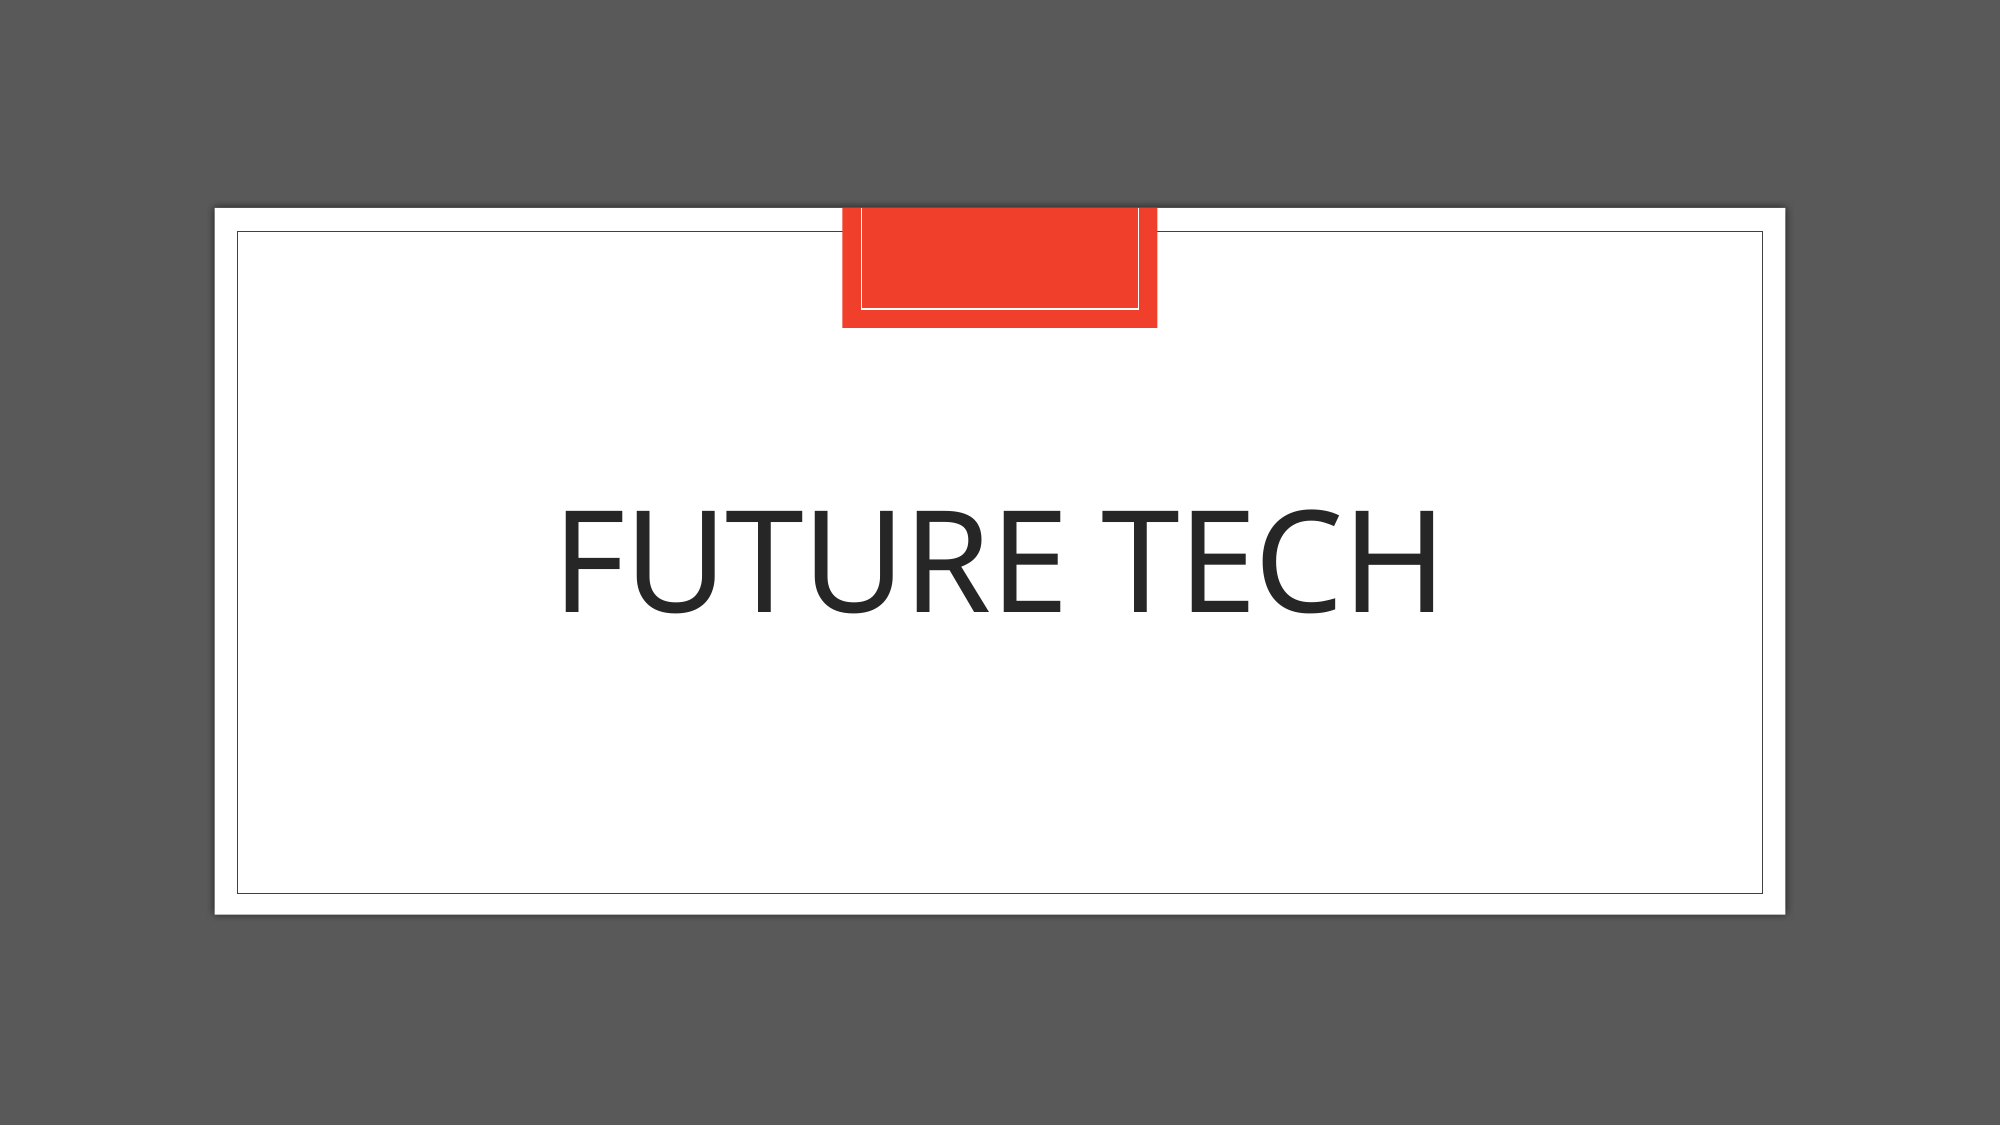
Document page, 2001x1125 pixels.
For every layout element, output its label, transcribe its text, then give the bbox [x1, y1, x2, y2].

title Future tech [267, 373, 1733, 769]
